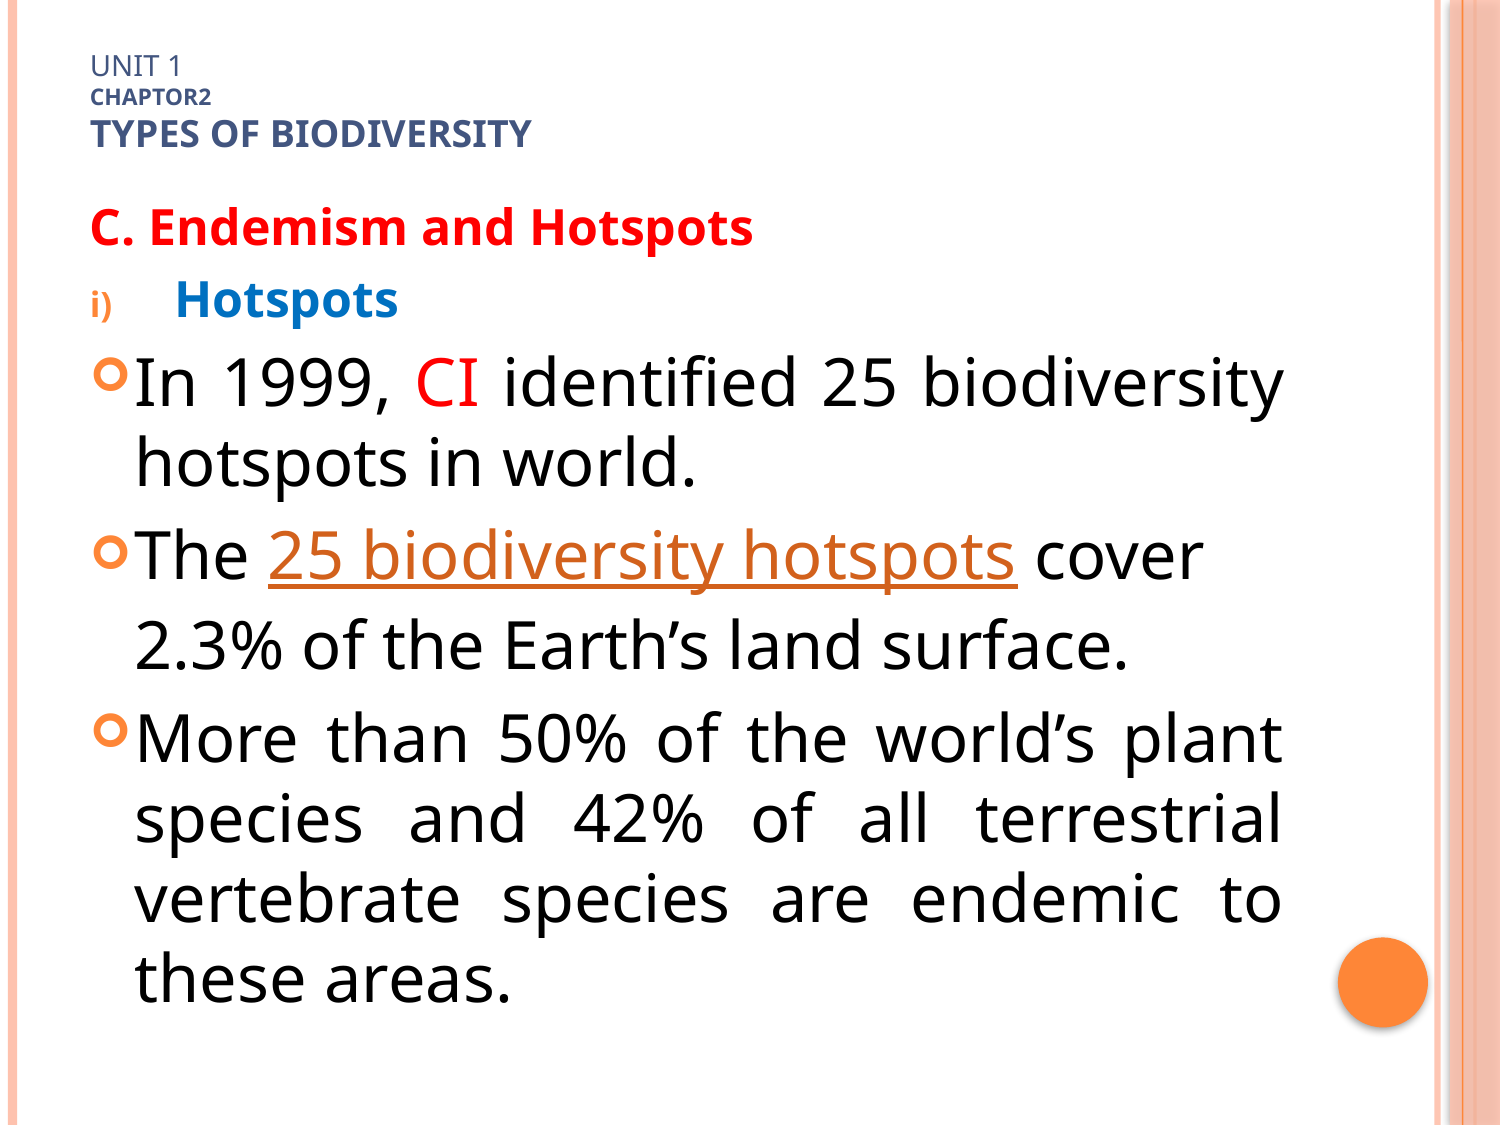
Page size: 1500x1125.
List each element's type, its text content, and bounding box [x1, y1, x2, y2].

list C. Endemism and Hotspots Hotspots In 1999, CI identified 25 biodiversity hotspots in world. The 25 biodiversity hotspots cover 2.3% of the Earth’s land surface. More than 50% of the world’s plant species and 42% of all terrestrial vertebrate species are endemic to these areas. [75, 187, 1300, 1062]
title Unit 1 Chaptor2 TYPES OF Biodiversity [75, 45, 1300, 163]
